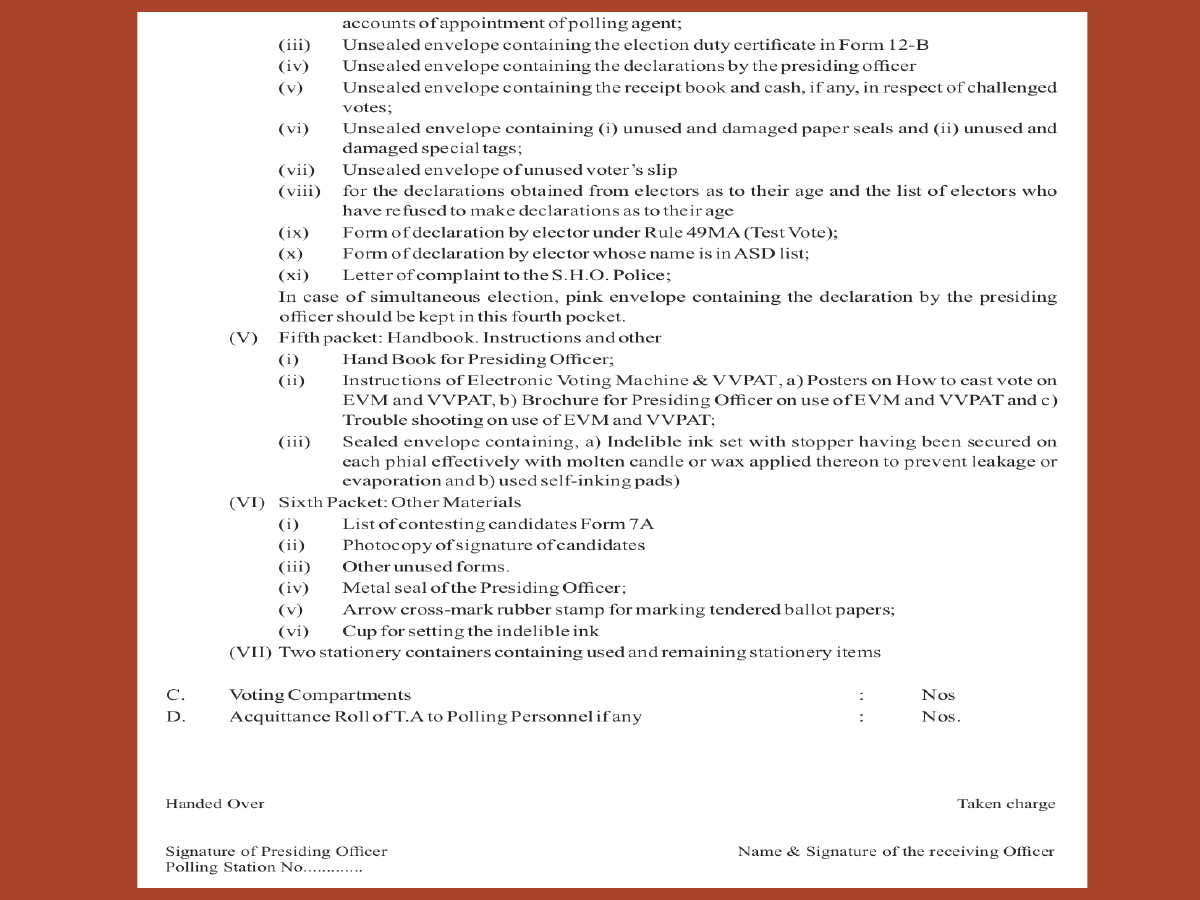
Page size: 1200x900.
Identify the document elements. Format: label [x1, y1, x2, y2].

picture [137, 12, 1088, 888]
